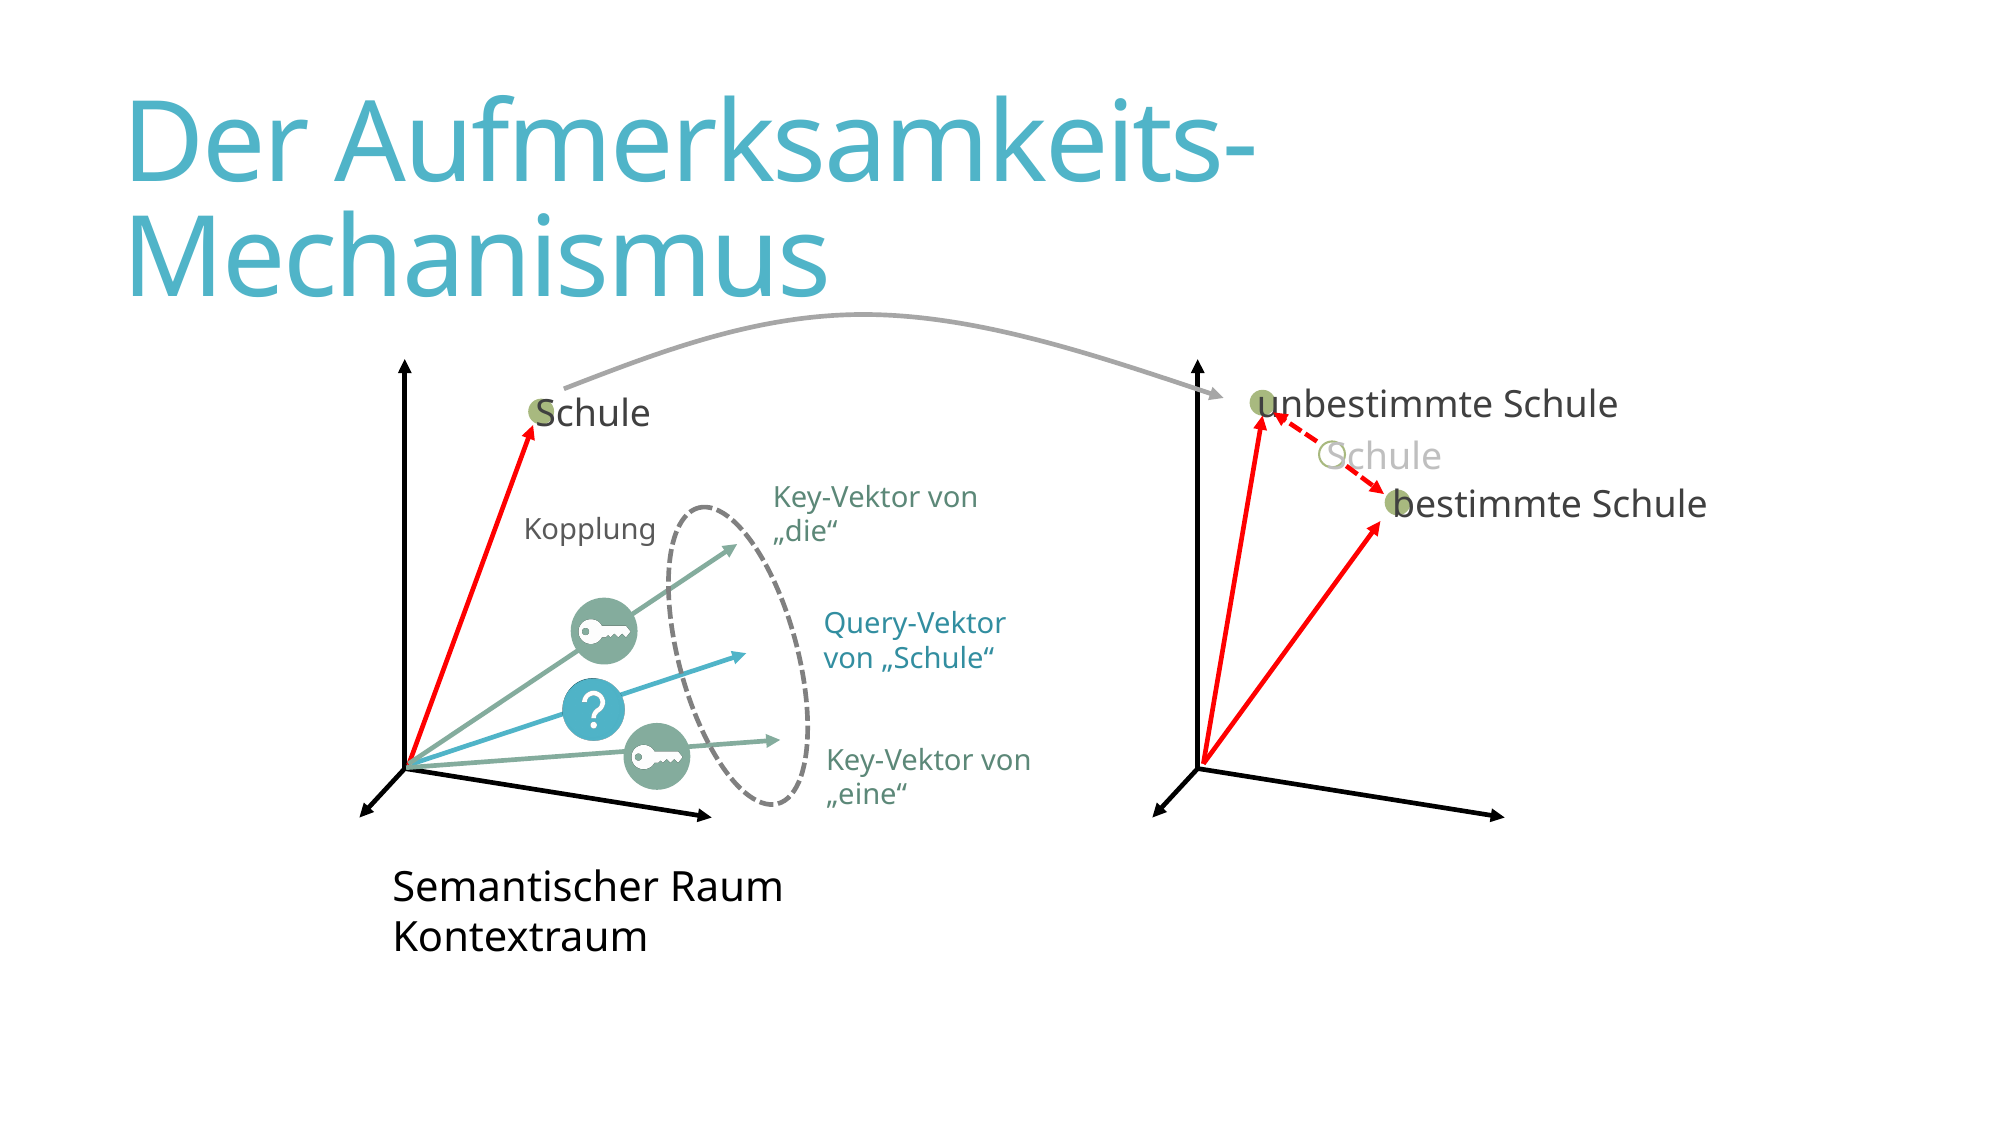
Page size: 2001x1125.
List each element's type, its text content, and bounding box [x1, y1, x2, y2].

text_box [359, 314, 1617, 918]
title Der Aufmerksamkeits-Mechanismus [107, 81, 1875, 354]
